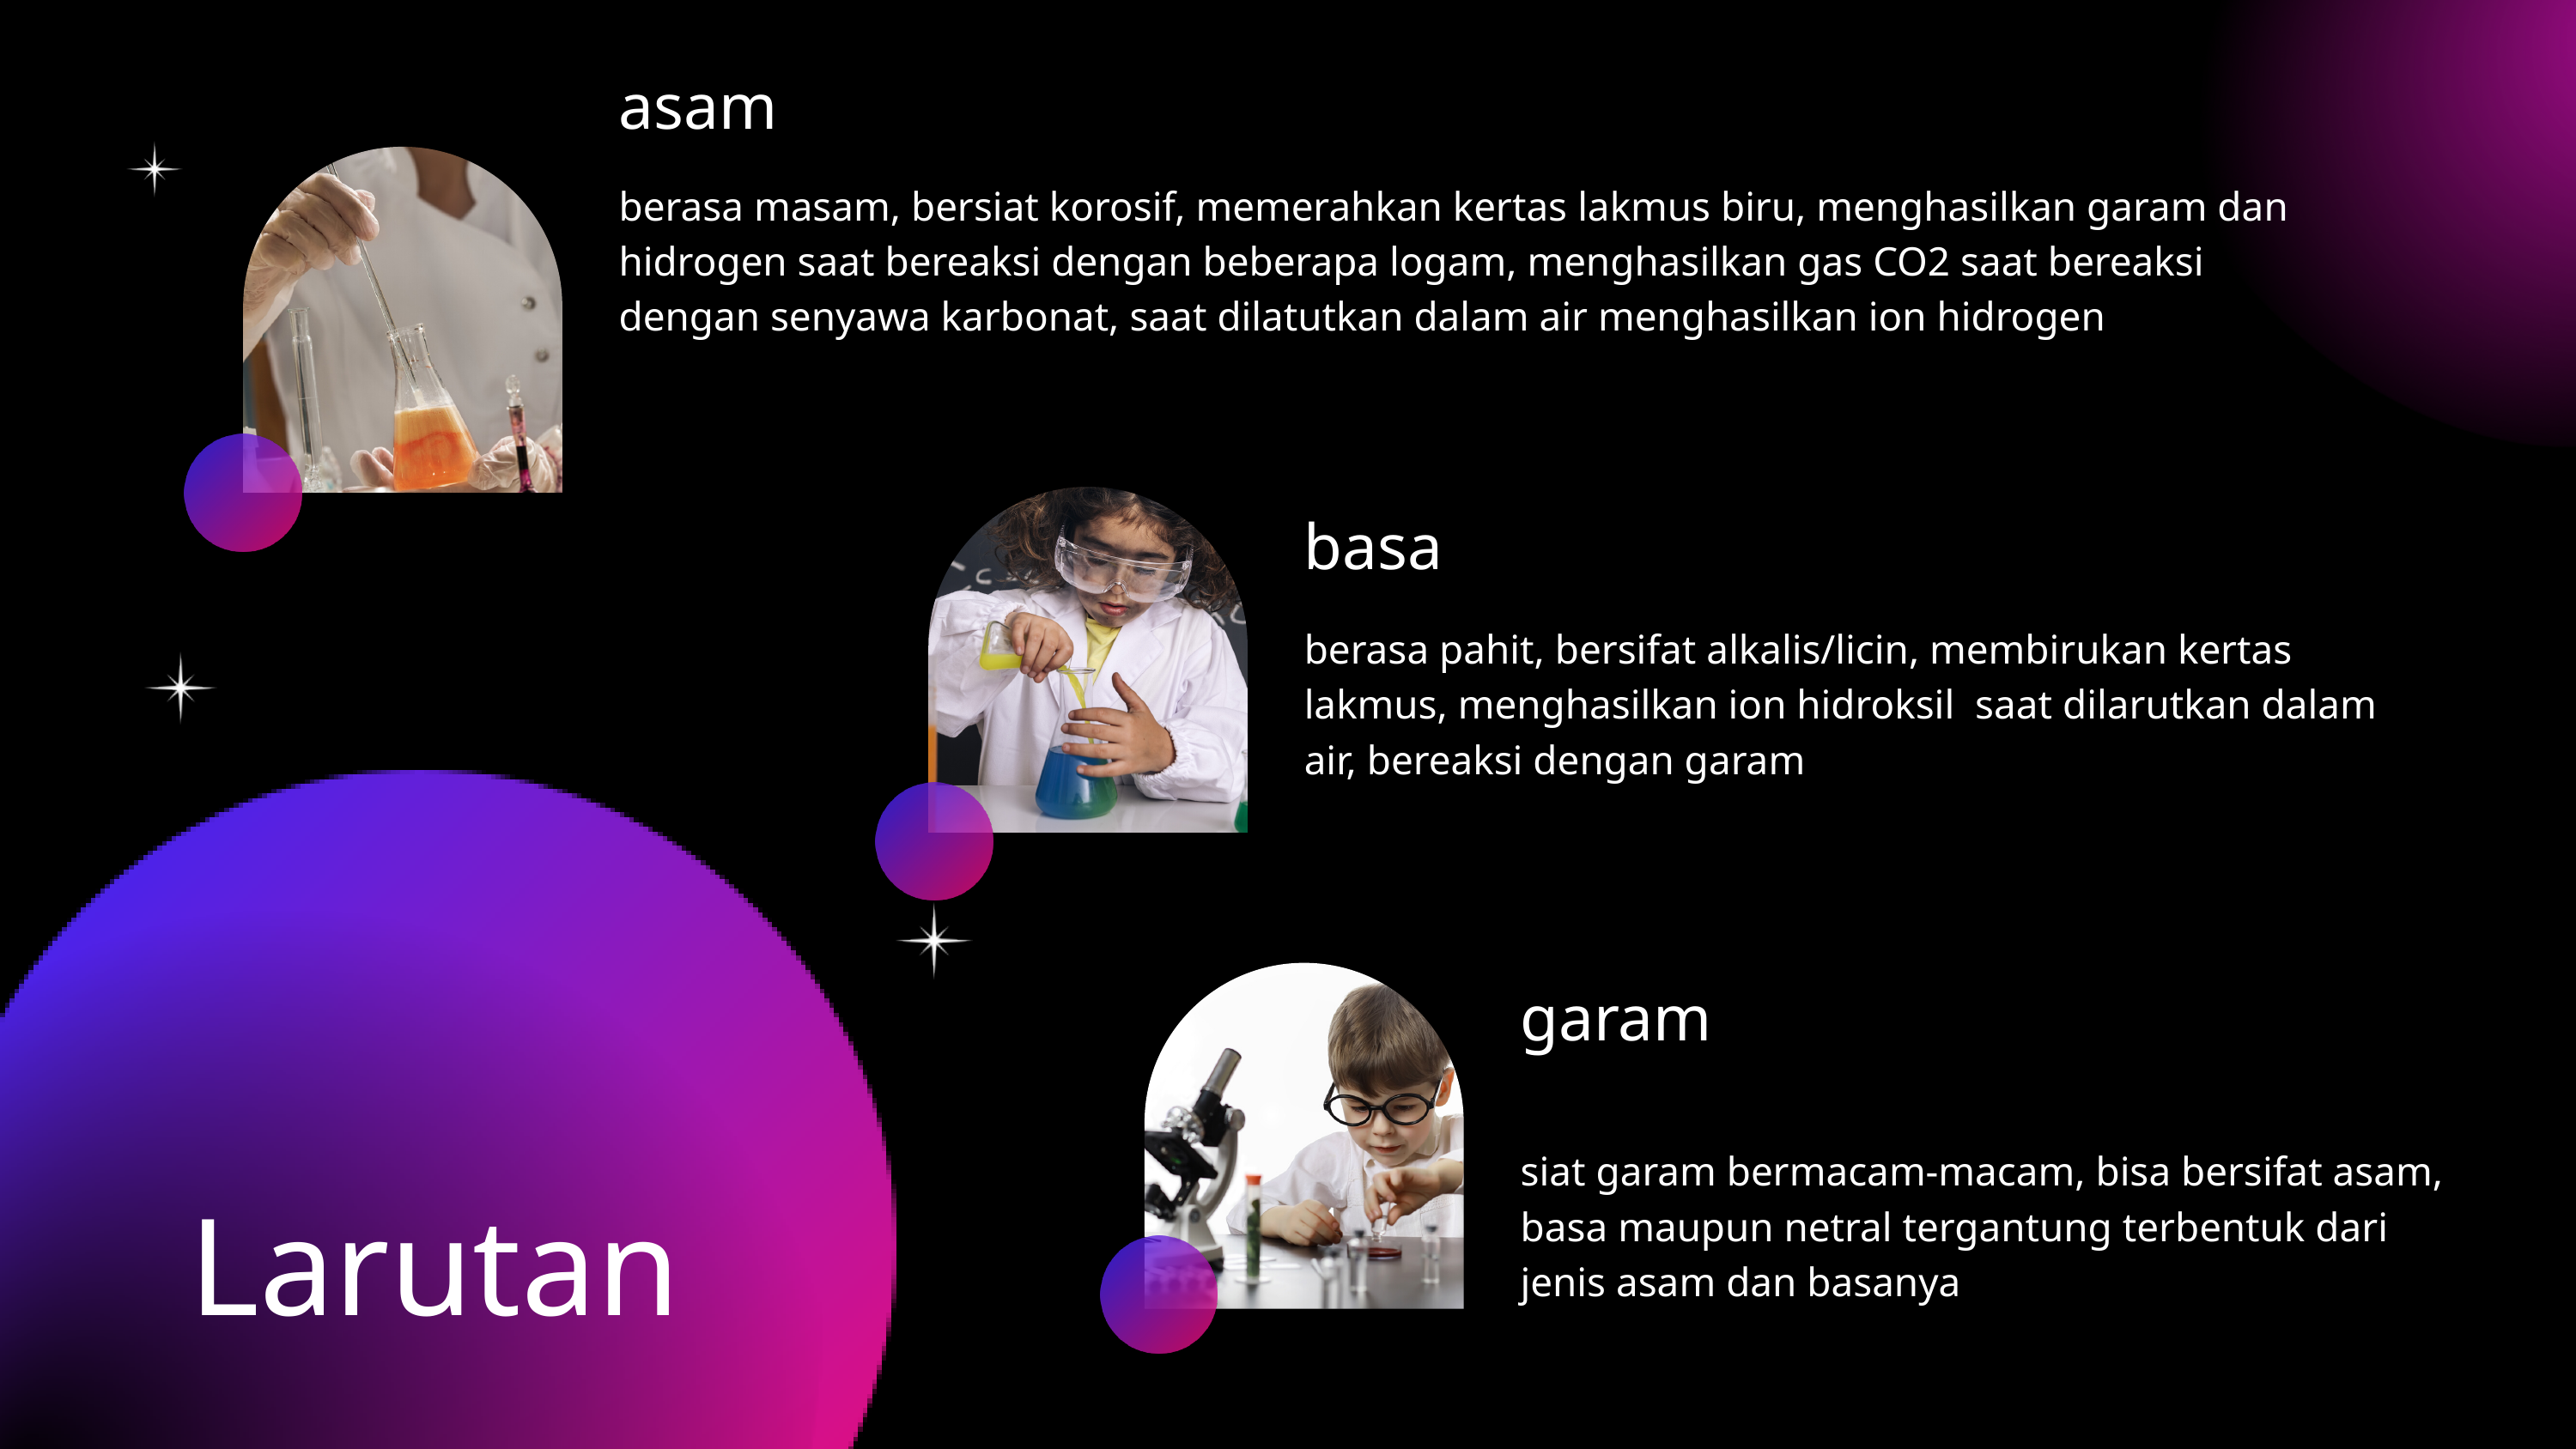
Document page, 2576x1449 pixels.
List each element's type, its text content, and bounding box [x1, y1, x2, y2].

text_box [927, 486, 1249, 834]
picture [0, 770, 993, 1449]
text_box berasa pahit, bersifat alkalis/licin, membirukan kertas lakmus, menghasilkan ion hidroksil saat dilarutkan dalam air, bereaksi dengan garam [1303, 616, 2383, 783]
text_box asam [618, 66, 1250, 142]
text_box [242, 146, 563, 494]
picture [2029, 0, 2576, 580]
picture [184, 433, 302, 552]
text_box siat garam bermacam-macam, bisa bersifat asam, basa maupun netral tergantung terbentuk dari jenis asam dan basanya [1520, 1138, 2483, 1305]
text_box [1144, 962, 1464, 1309]
text_box basa [1303, 507, 1936, 583]
picture [1099, 1235, 1218, 1354]
picture [144, 652, 218, 724]
text_box berasa masam, bersiat korosif, memerahkan kertas lakmus biru, menghasilkan garam dan hidrogen saat bereaksi dengan beberapa logam, menghasilkan gas CO2 saat bereaksi dengan senyawa karbonat, saat dilatutkan dalam air menghasilkan ion hidrogen [618, 173, 2187, 395]
picture [126, 141, 183, 198]
text_box garam [1520, 979, 2086, 1054]
